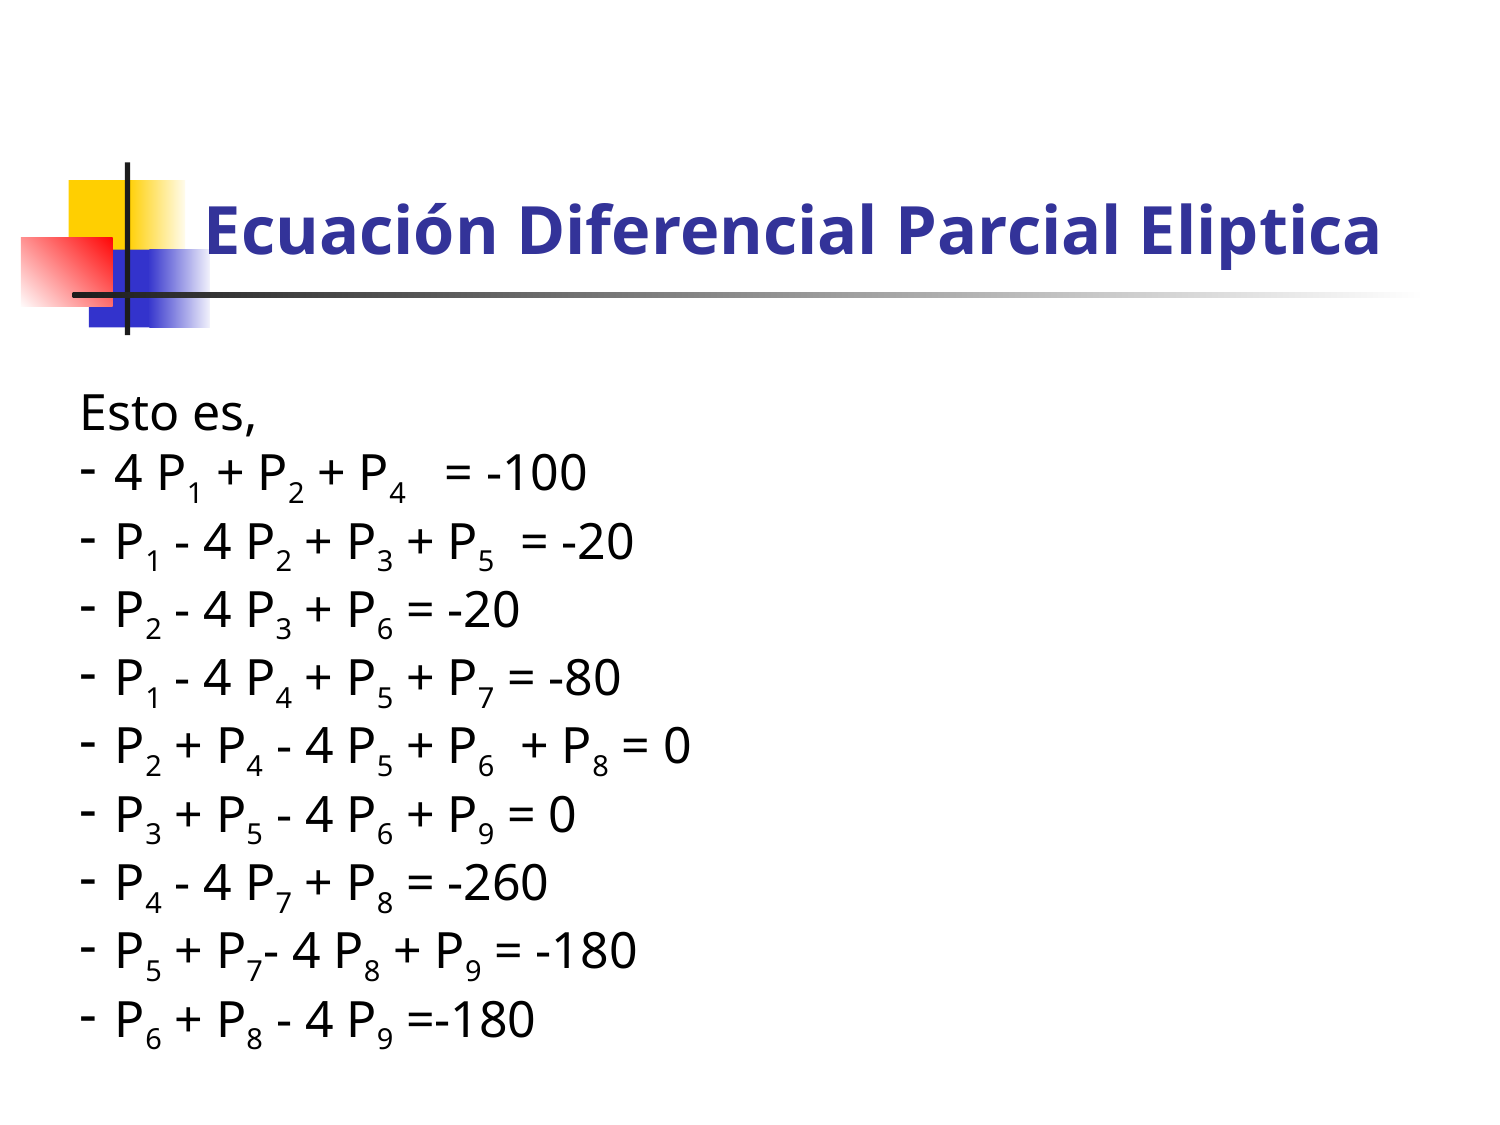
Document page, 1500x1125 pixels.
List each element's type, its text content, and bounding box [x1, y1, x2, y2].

title Ecuación Diferencial Parcial Eliptica [188, 148, 1448, 276]
text_box Esto es, 4 P1 + P2 + P4 = -100 P1 - 4 P2 + P3 + P5 = -20 P2 - 4 P3 + P6 = -20 P1 - 4 P4 + P5 + P7 = -80 P2 + P4 - 4 P5 + P6 + P8 = 0 P3 + P5 - 4 P6 + P9 = 0 P4 - 4 P7 + P8 = -260 P5 + P7- 4 P8 + P9 = -180 P6 + P8 - 4 P9 =-180 [64, 373, 1424, 1035]
